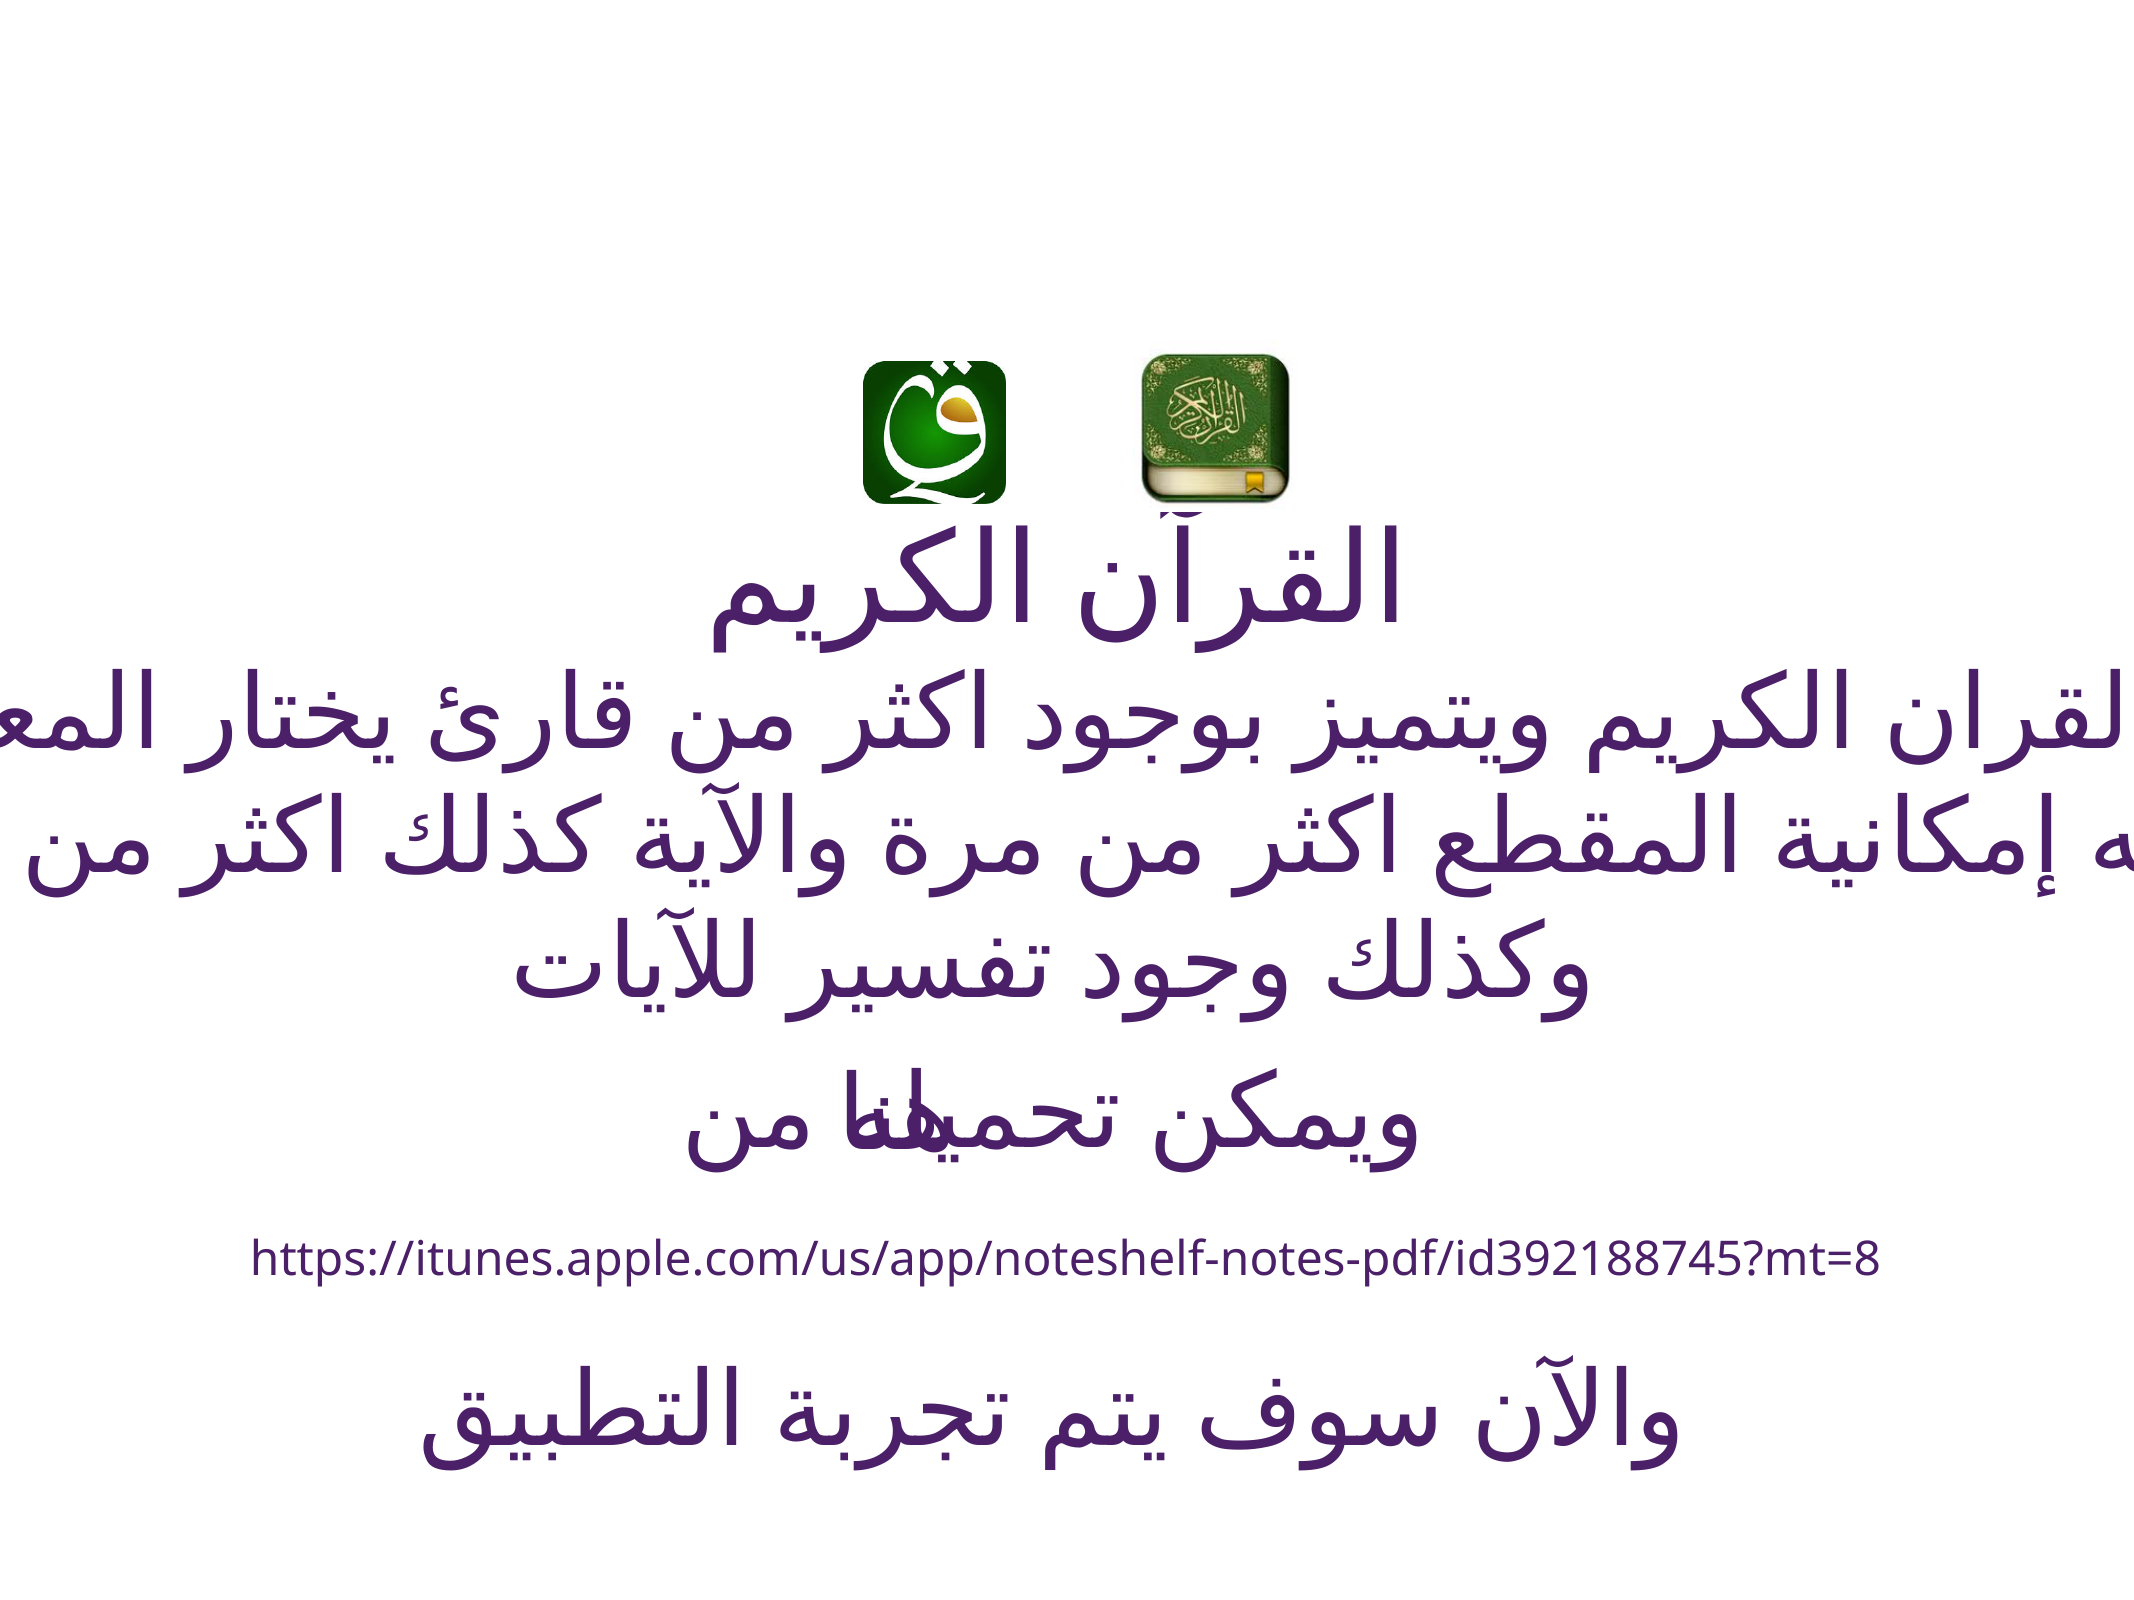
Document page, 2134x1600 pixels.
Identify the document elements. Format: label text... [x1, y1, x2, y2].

text_box ويمكن تحميله من [672, 1035, 1461, 1177]
text_box القرآن الكريم [697, 487, 1451, 657]
text_box https://itunes.apple.com/us/app/noteshelf-notes-pdf/id392188745?mt=8 [241, 1219, 1892, 1294]
text_box هنا [829, 1036, 965, 1179]
text_box والآن سوف يتم تجربة التطبيق [410, 1333, 1723, 1475]
picture [863, 361, 1006, 504]
picture [1133, 341, 1299, 512]
text_box هو خاص بالقران الكريم ويتميز بوجود اكثر من قارئ يختار المعلم من يريد وفيه إمكانية المقطع اكثر من مرة والآية كذلك اكثر من مرة وكذلك وجود تفسير للآيات [0, 635, 2134, 1027]
